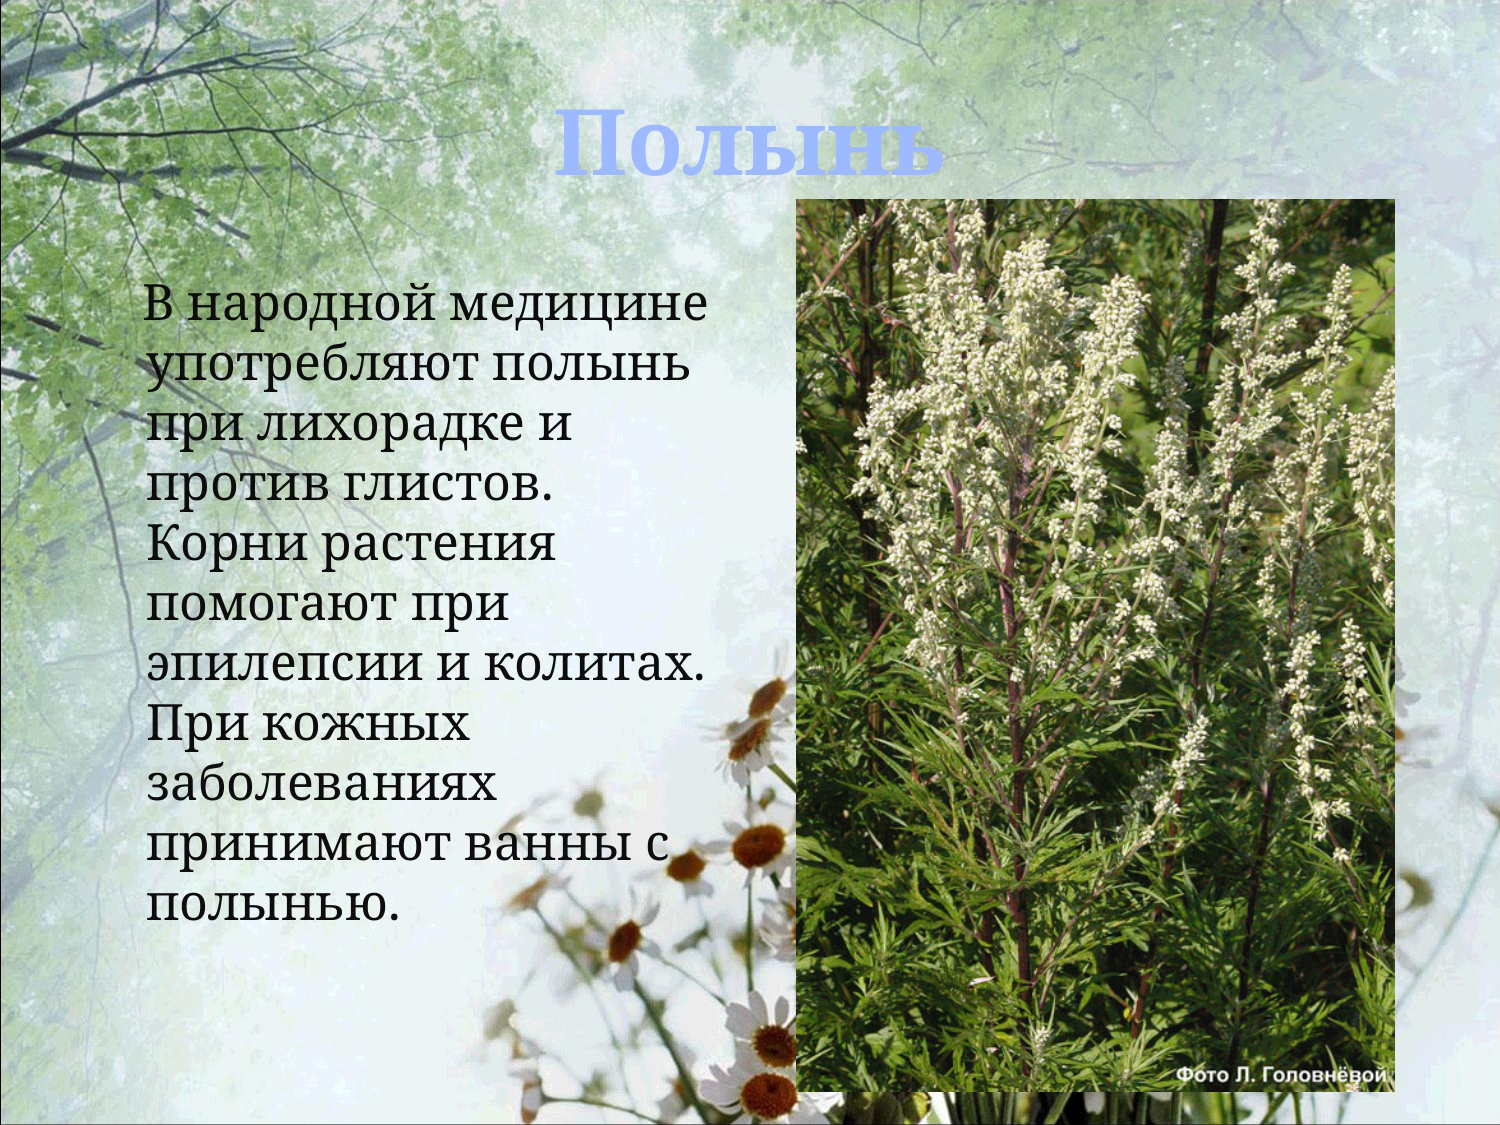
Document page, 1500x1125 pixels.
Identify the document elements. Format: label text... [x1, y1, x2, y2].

list В народной медицине употребляют полынь при лихорадке и против глистов. Корни растения помогают при эпилепсии и колитах. При кожных заболеваниях принимают ванны с полынью. [74, 262, 738, 1006]
title Полынь [75, 45, 1425, 233]
picture [0, 0, 1500, 1125]
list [796, 198, 1395, 1092]
